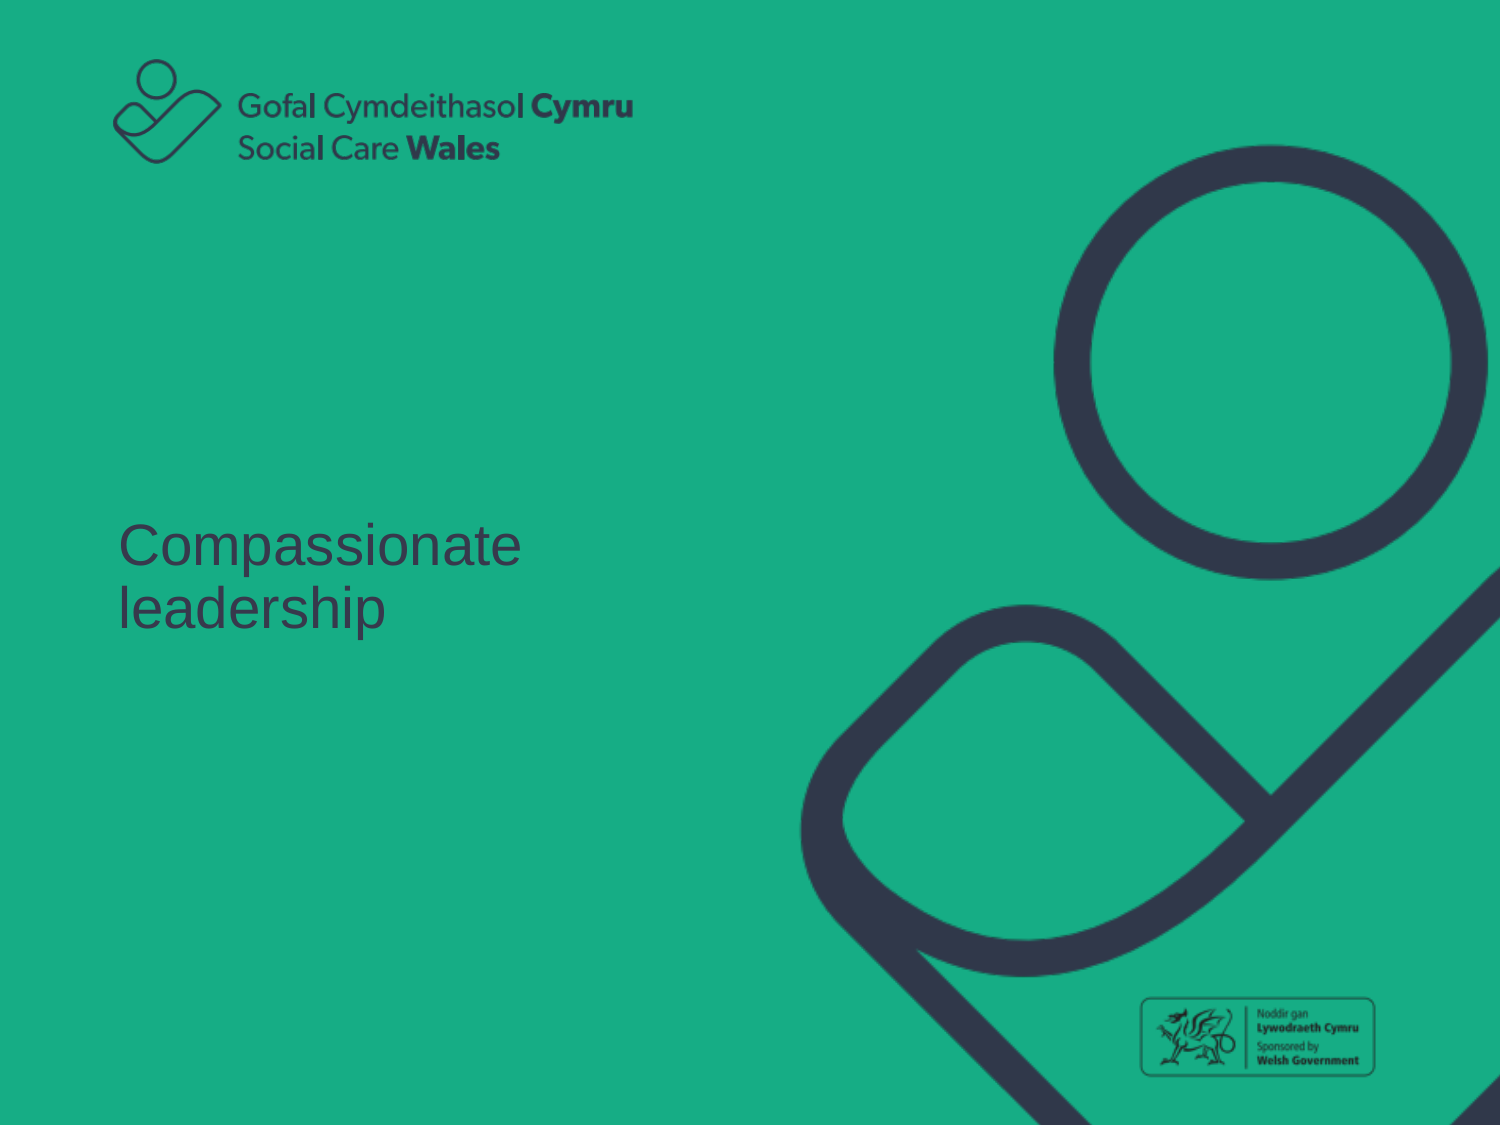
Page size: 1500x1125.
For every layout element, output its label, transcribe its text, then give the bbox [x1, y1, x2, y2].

title Compassionate leadership [103, 508, 721, 677]
picture [1135, 984, 1382, 1090]
